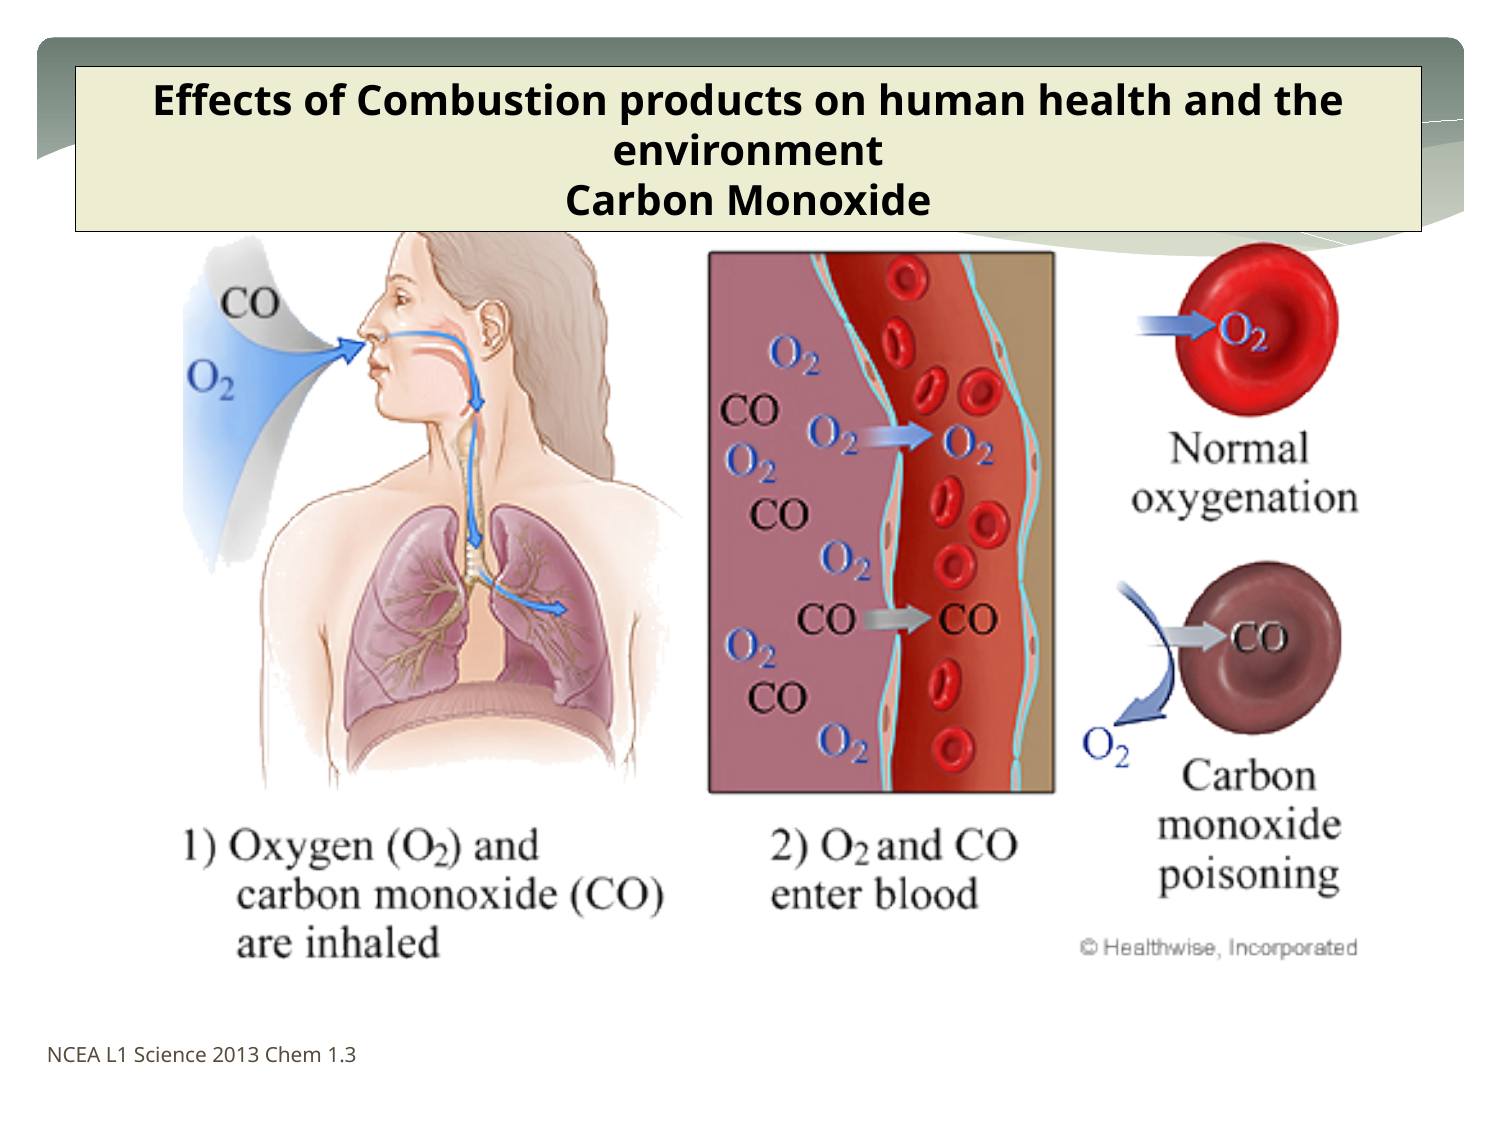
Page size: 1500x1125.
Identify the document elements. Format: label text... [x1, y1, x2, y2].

footer NCEA L1 Science 2013 Chem 1.3 [31, 1025, 653, 1086]
text_box Effects of Combustion products on human health and the environment Carbon Monoxide [75, 66, 1422, 232]
picture [182, 193, 1363, 964]
